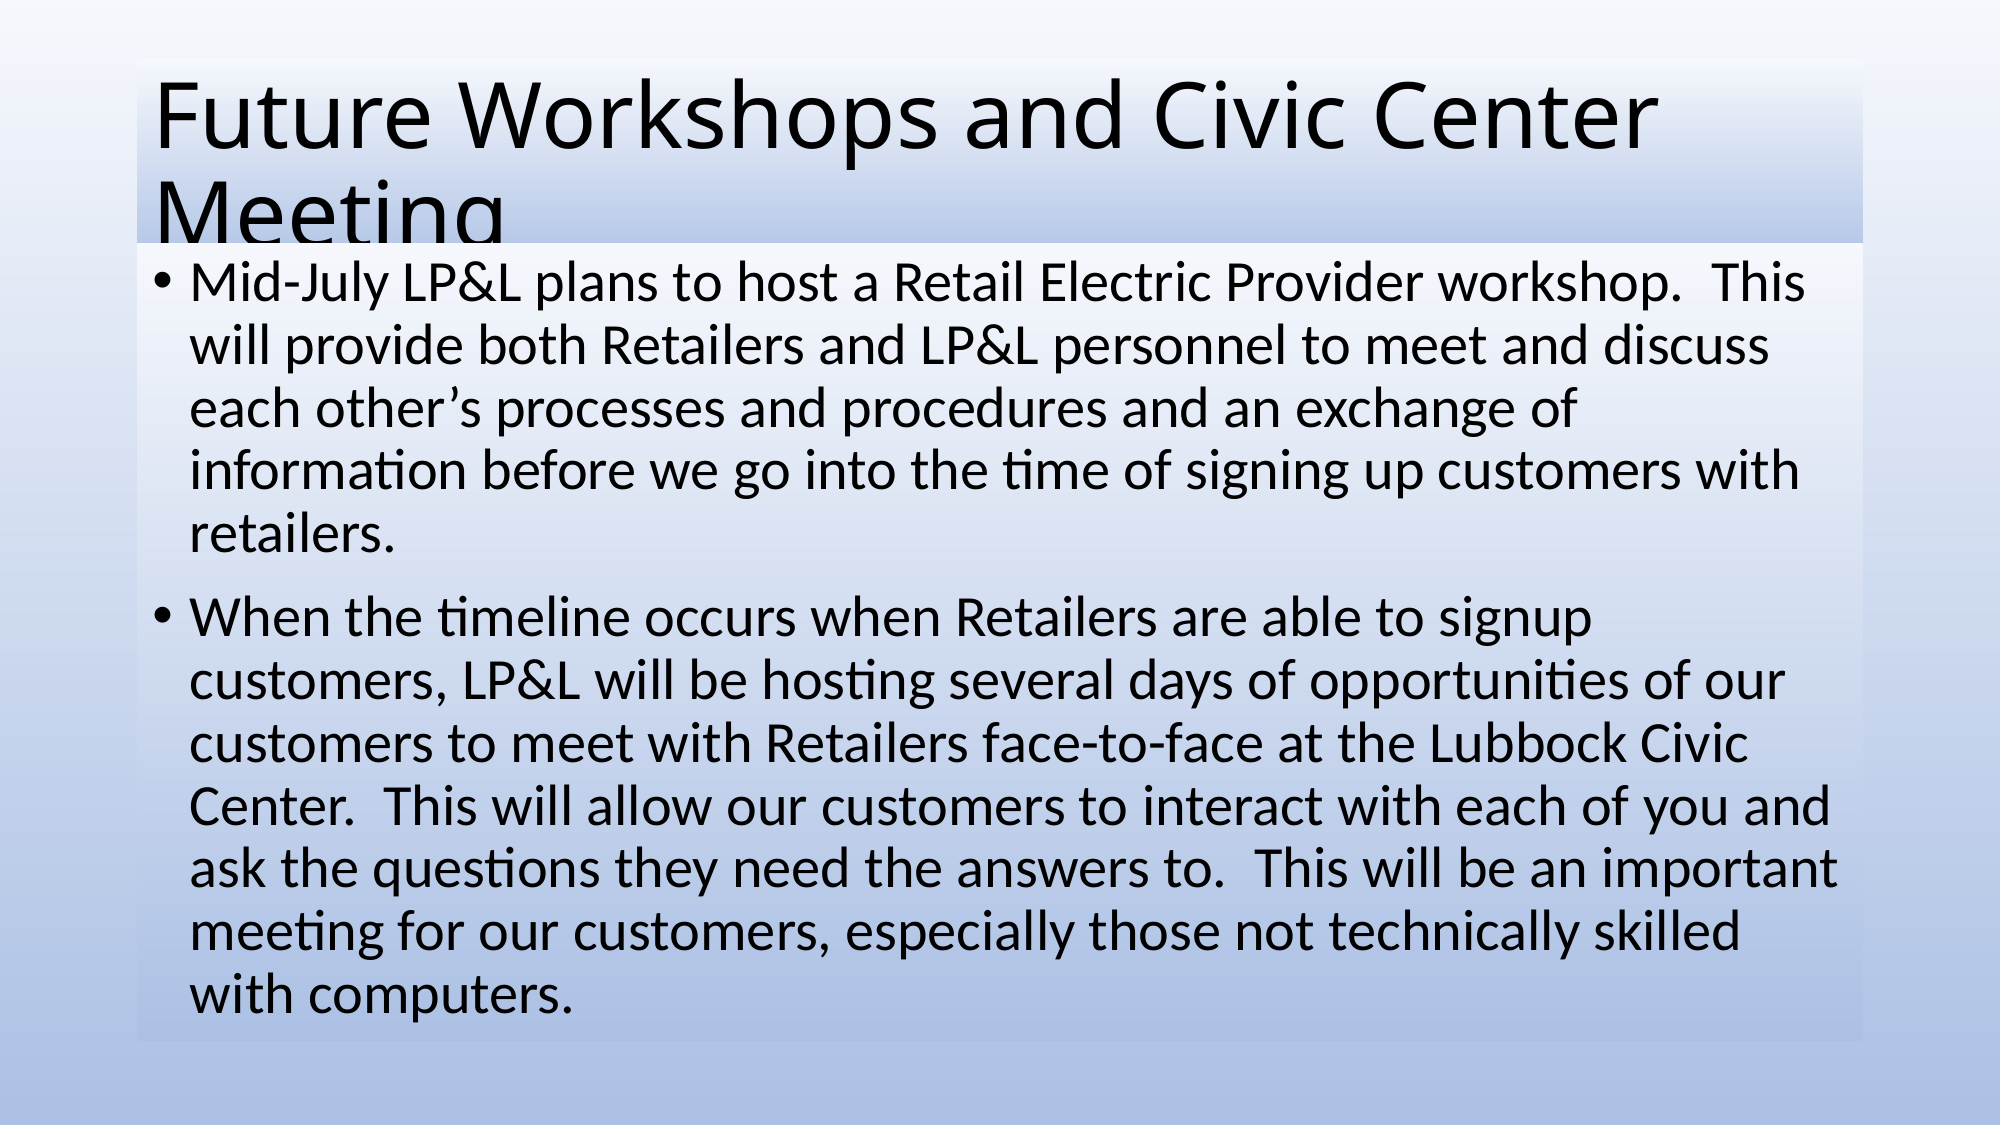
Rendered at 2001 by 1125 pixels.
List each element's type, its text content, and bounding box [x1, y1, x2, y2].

list Mid-July LP&L plans to host a Retail Electric Provider workshop. This will provide both Retailers and LP&L personnel to meet and discuss each other’s processes and procedures and an exchange of information before we go into the time of signing up customers with retailers. When the timeline occurs when Retailers are able to signup customers, LP&L will be hosting several days of opportunities of our customers to meet with Retailers face-to-face at the Lubbock Civic Center. This will allow our customers to interact with each of you and ask the questions they need the answers to. This will be an important meeting for our customers, especially those not technically skilled with computers. [137, 243, 1863, 1041]
title Future Workshops and Civic Center Meeting [137, 59, 1863, 243]
